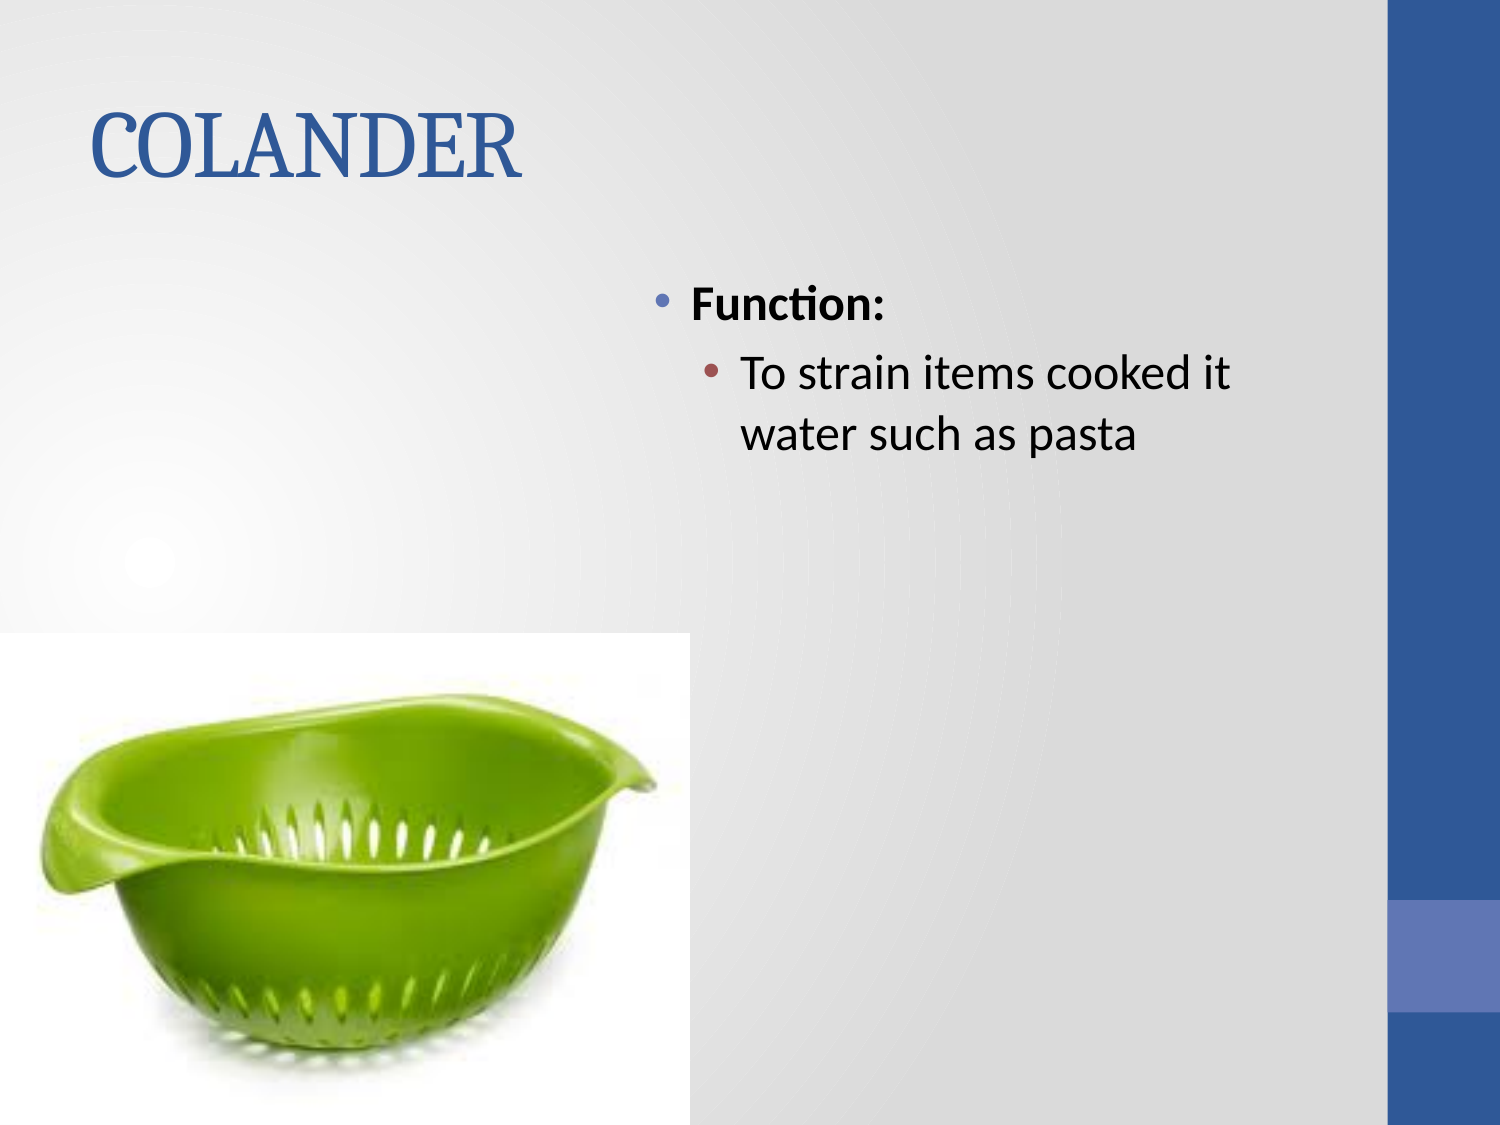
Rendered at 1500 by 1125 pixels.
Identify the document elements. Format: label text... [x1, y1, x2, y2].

picture [0, 632, 691, 1125]
list Function: To strain items cooked it water such as pasta [620, 262, 1325, 1050]
title COLANDER [75, 45, 1325, 233]
